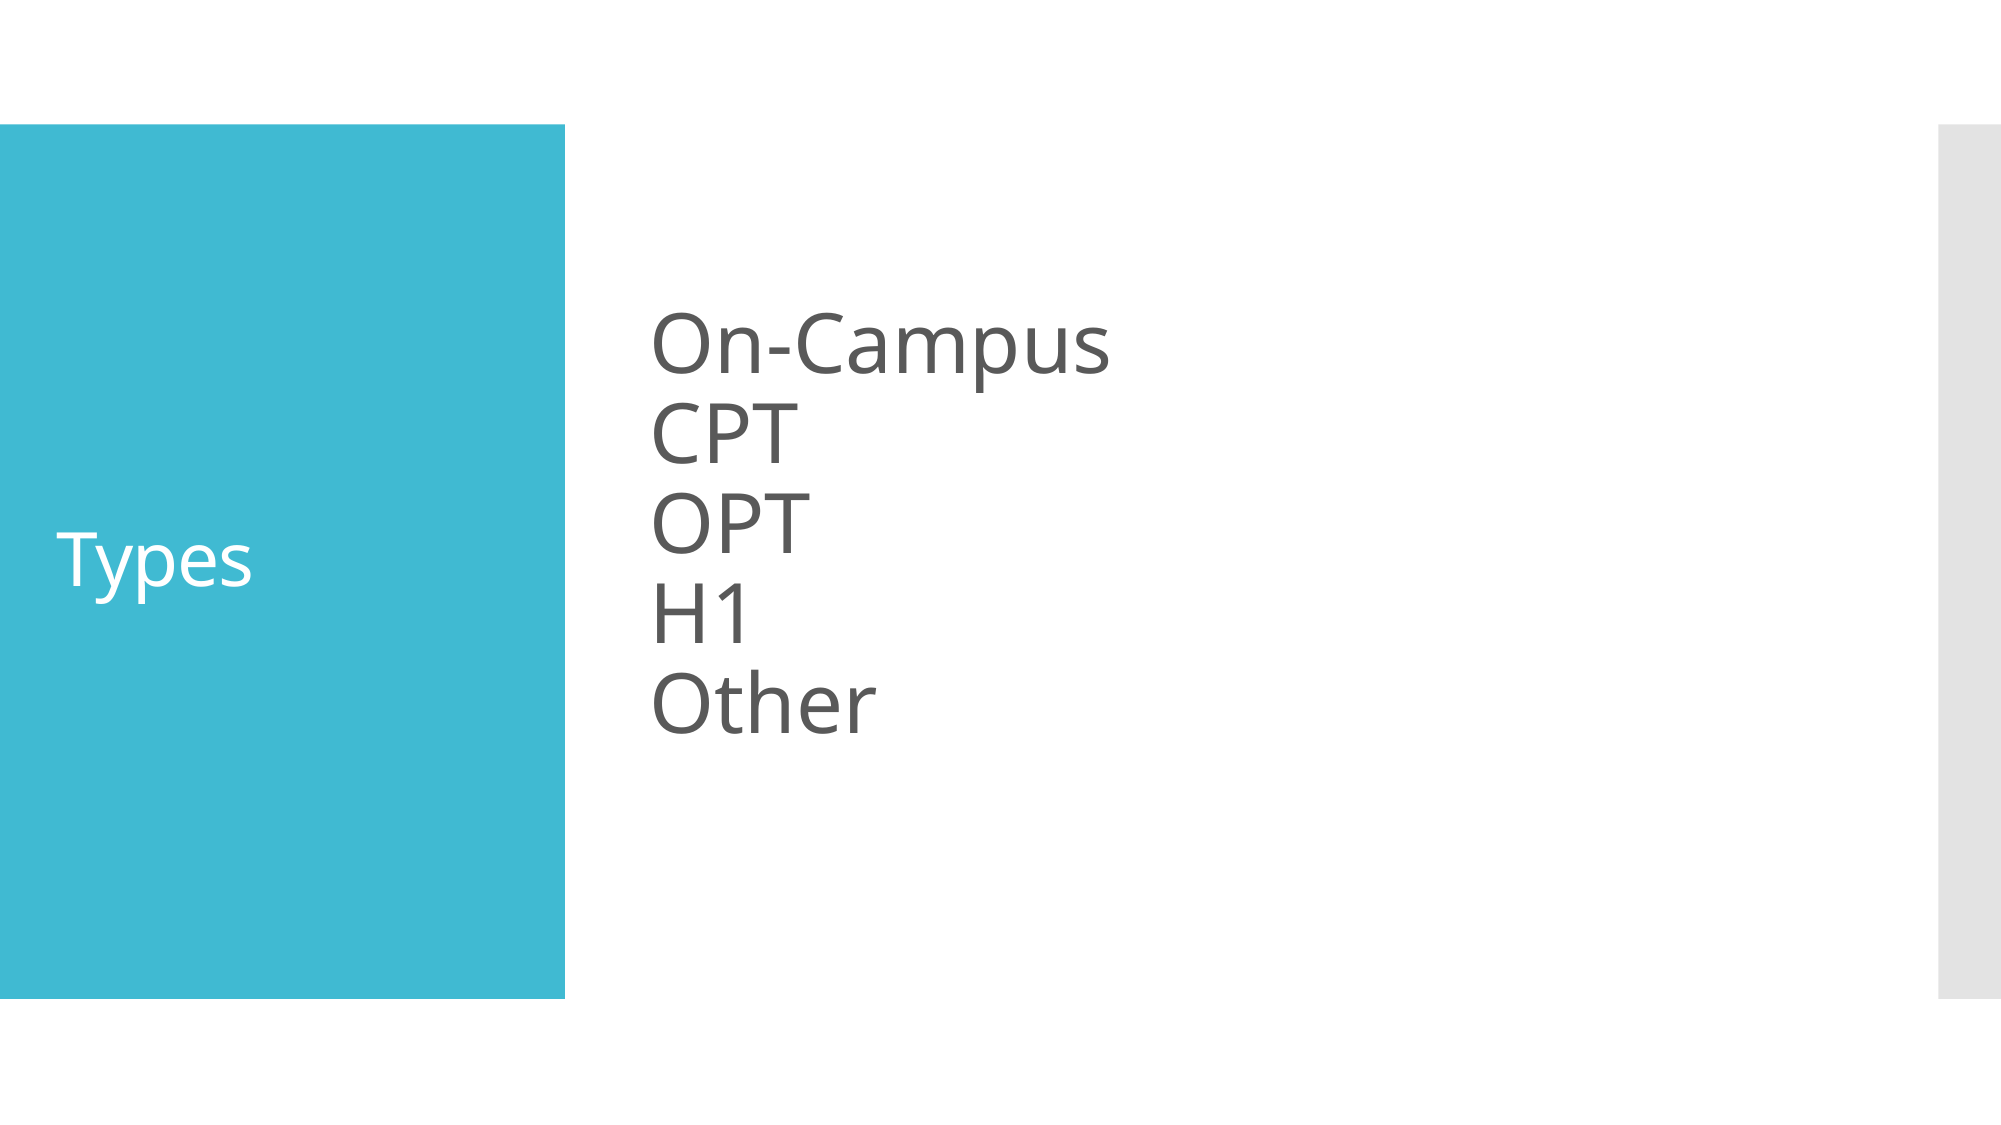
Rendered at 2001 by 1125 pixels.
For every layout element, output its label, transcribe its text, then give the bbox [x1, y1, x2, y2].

list On-Campus CPT OPT H1 Other [634, 141, 1835, 982]
title Types [41, 184, 525, 940]
